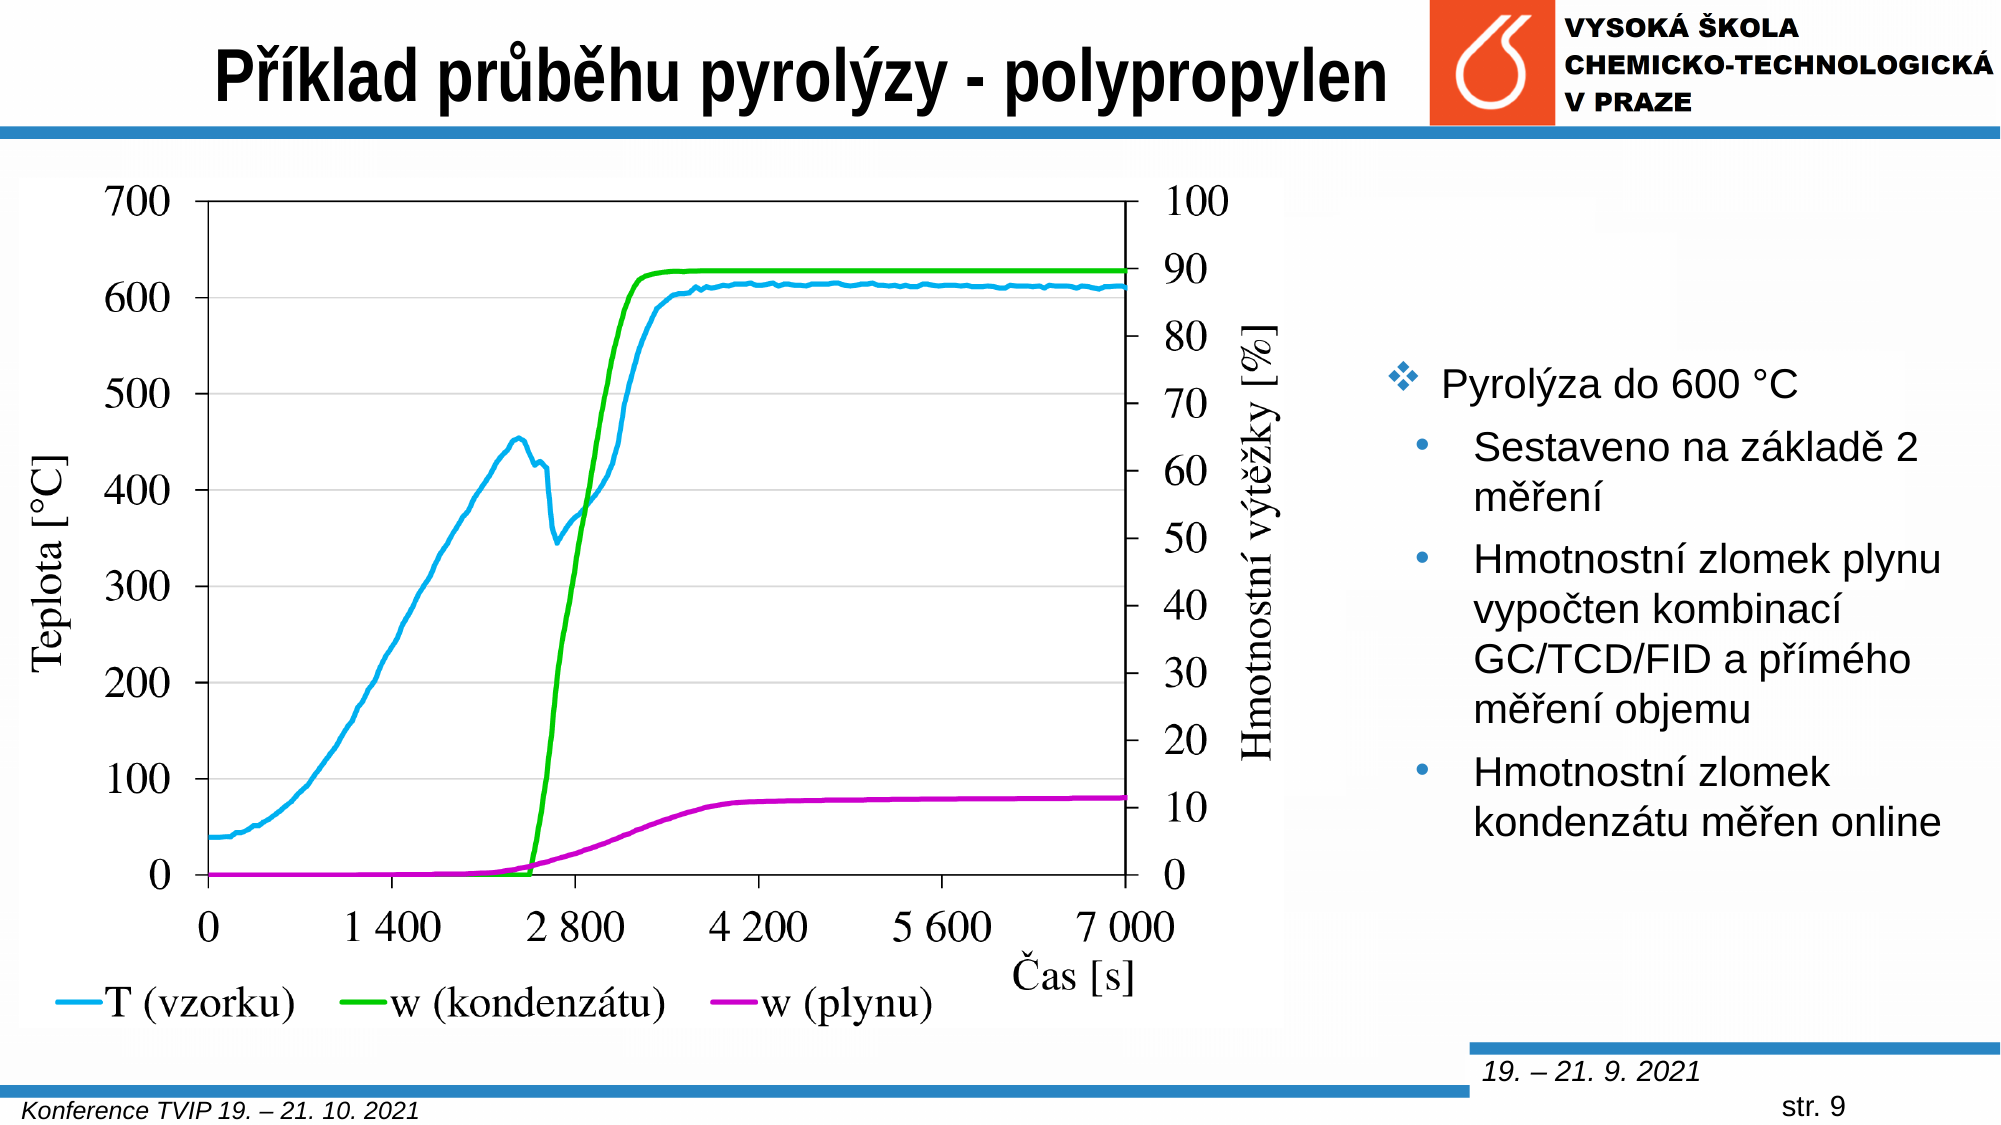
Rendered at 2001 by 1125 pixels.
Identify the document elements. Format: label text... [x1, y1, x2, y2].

text_box Příklad průběhu pyrolýzy - polypropylen [178, 19, 1426, 124]
picture [0, 0, 2001, 1125]
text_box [19, 178, 1993, 1028]
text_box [5, 1044, 1994, 1125]
